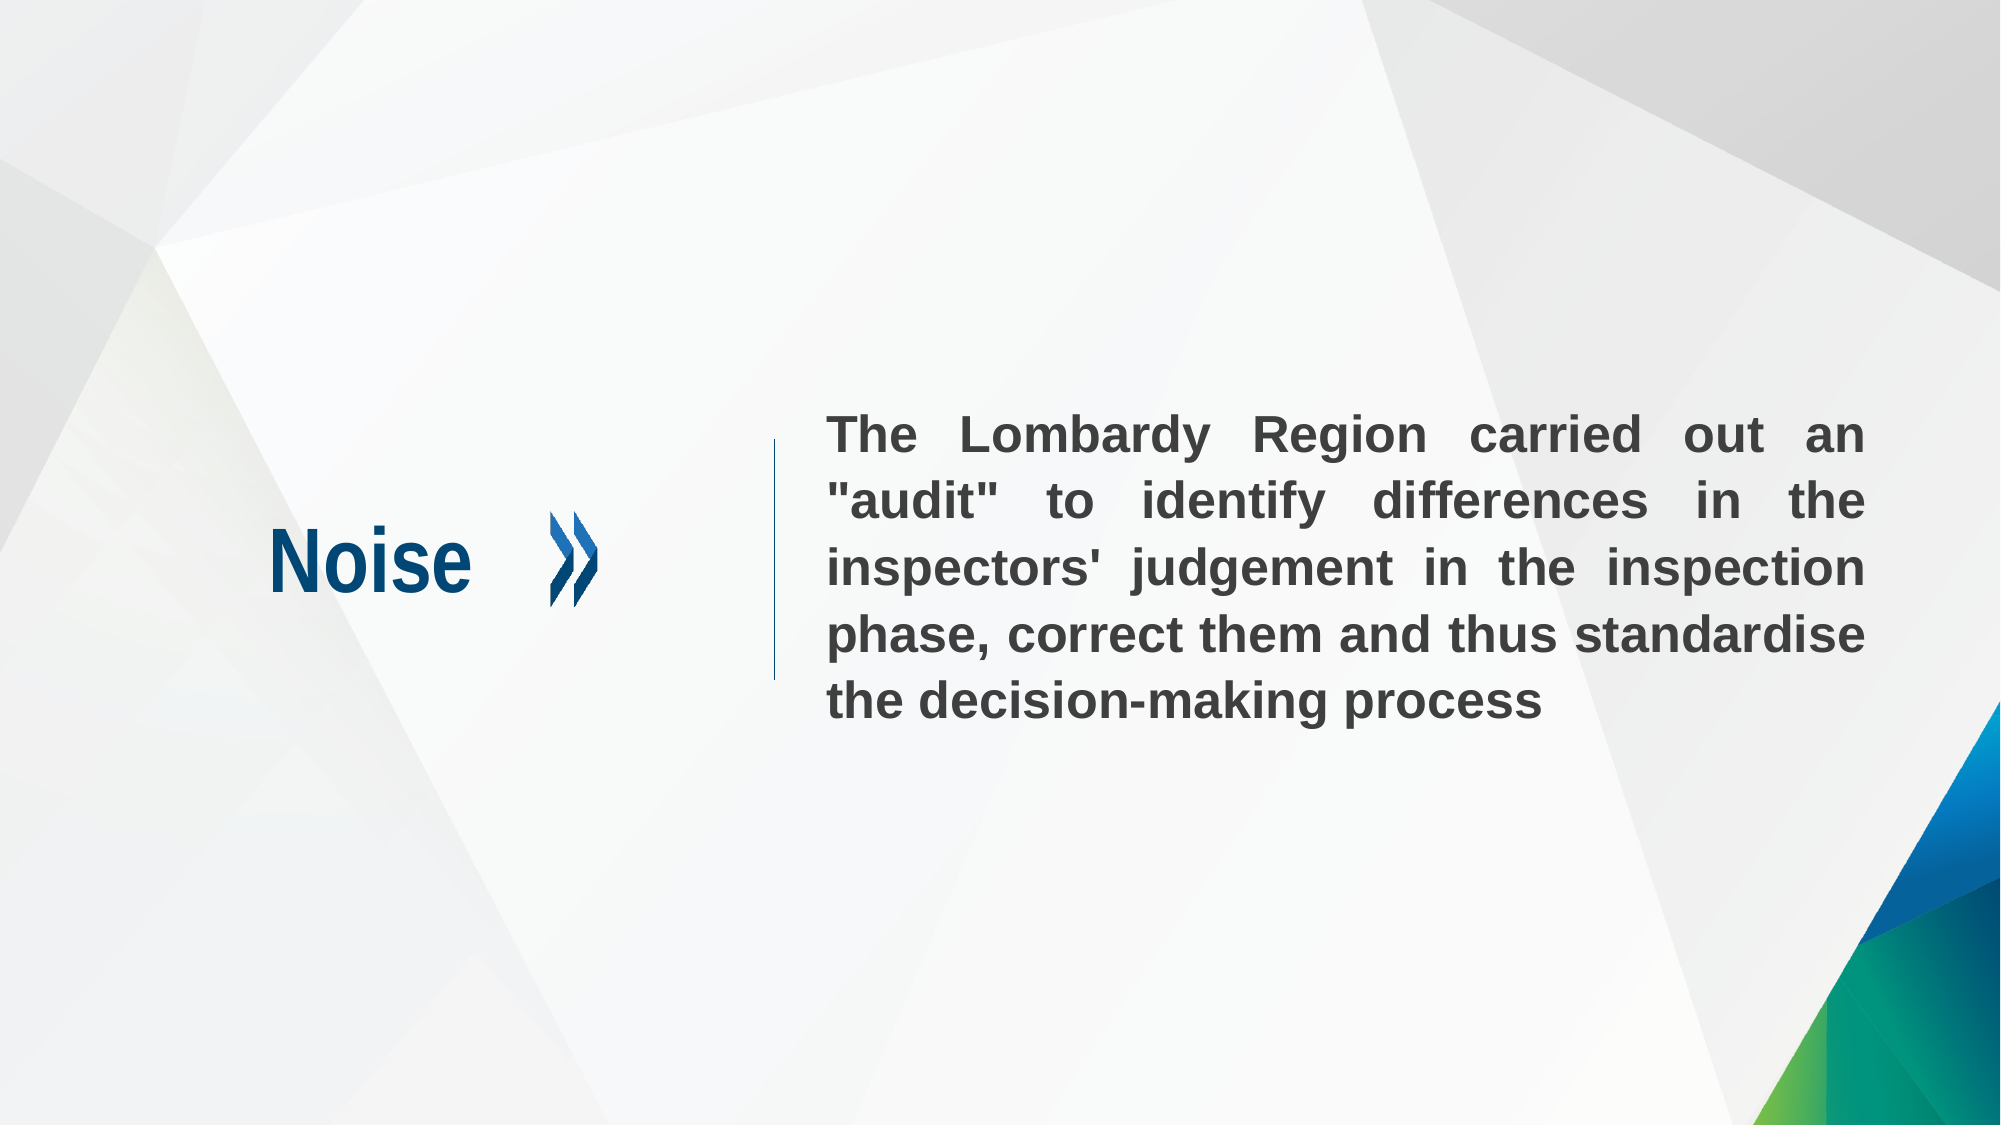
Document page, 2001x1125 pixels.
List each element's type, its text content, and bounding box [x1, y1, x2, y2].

list The Lombardy Region carried out an "audit" to identify differences in the inspectors' judgement in the inspection phase, correct them and thus standardise the decision-making process [811, 292, 1882, 833]
list Noise [254, 397, 737, 728]
picture [0, 0, 2001, 1125]
